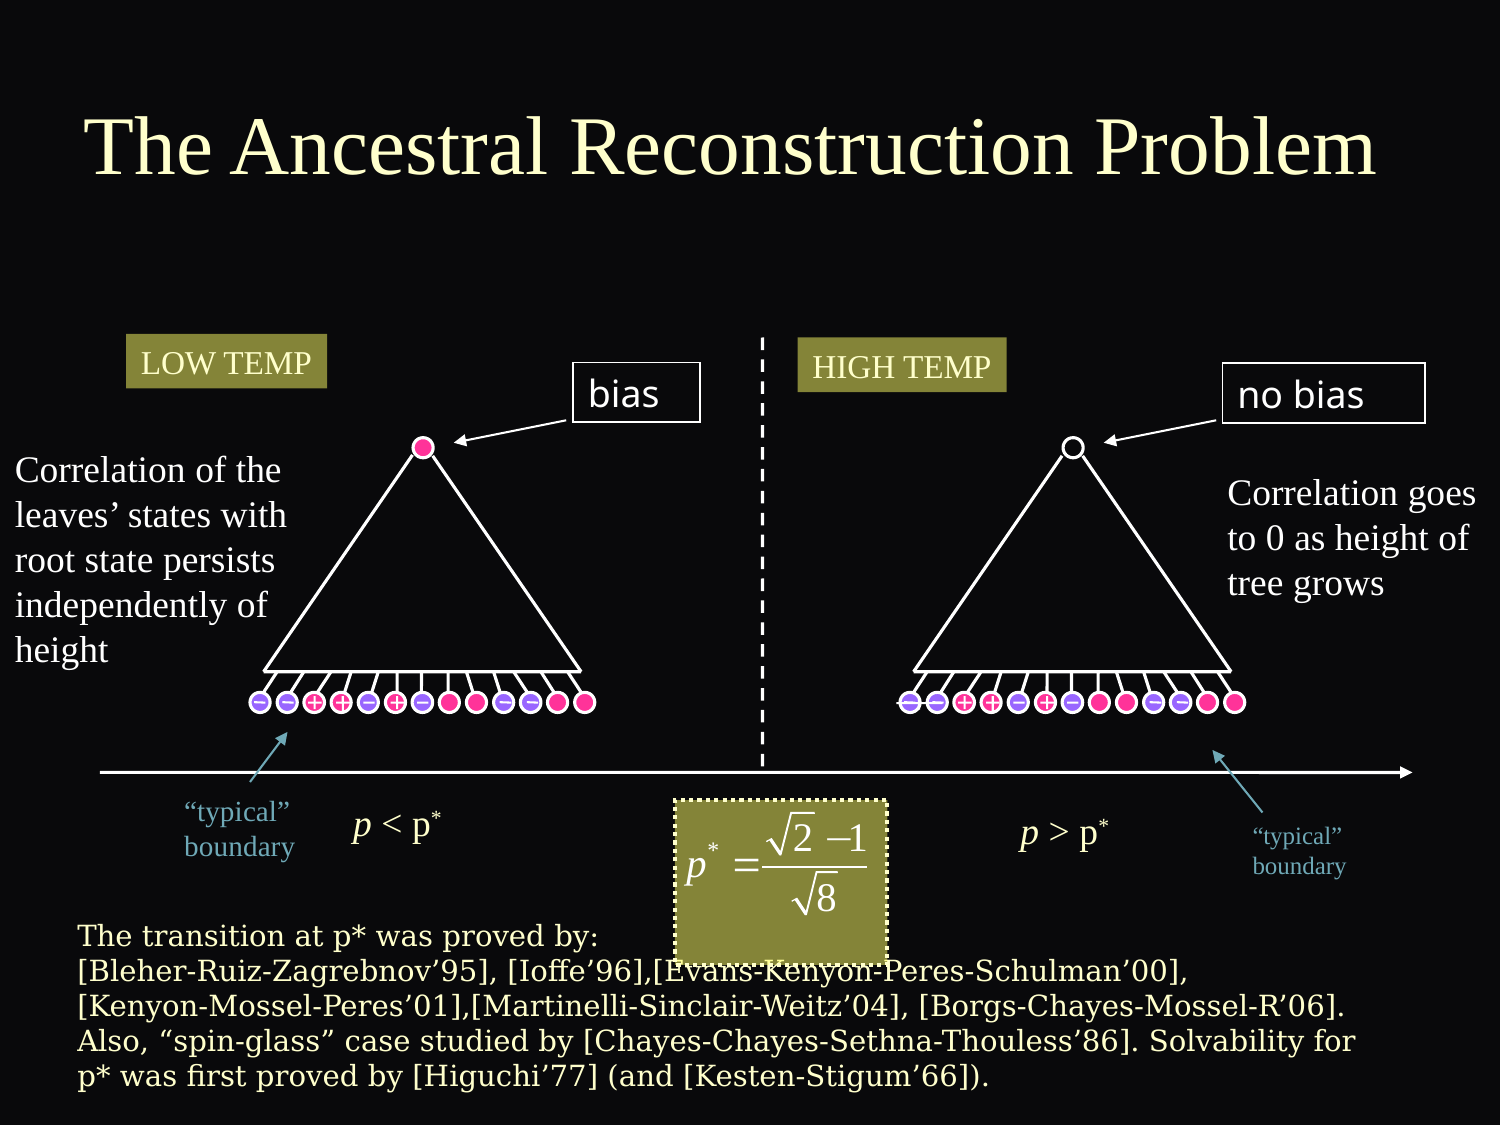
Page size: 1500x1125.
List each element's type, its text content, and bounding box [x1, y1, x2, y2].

text_box p > p* [1005, 799, 1125, 860]
text_box no bias [1222, 363, 1425, 423]
text_box LOW TEMP [126, 333, 328, 389]
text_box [943, 419, 1245, 713]
text_box The transition at p* was proved by: [Bleher-Ruiz-Zagrebnov’95], [Ioffe’96],[Evans-Kenyon-Peres-Schulman’00], [Kenyon-Mossel-Peres’01],[Martinelli-Sinclair-Weitz’04], [Borgs-Chayes-Mossel-R’06]. Also, “spin-glass” case studied by [Chayes-Chayes-Sethna-Thouless’86]. Solvability for p* was first proved by [Higuchi’77] (and [Kesten-Stigum’66]). [62, 910, 1438, 1100]
text_box HIGH TEMP [797, 337, 1007, 393]
title The Ancestral Reconstruction Problem [62, 24, 1401, 257]
text_box [674, 800, 888, 965]
text_box p < p* [338, 791, 457, 852]
text_box “typical” boundary [169, 784, 313, 870]
text_box bias [573, 362, 700, 418]
text_box [249, 731, 288, 783]
text_box “typical” boundary [1237, 812, 1364, 888]
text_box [249, 419, 943, 713]
text_box Correlation of the leaves’ states with root state persists independently of height [0, 437, 244, 678]
text_box [1231, 766, 1413, 779]
text_box Correlation goes to 0 as height of tree grows [1250, 460, 1500, 611]
text_box [1212, 750, 1263, 813]
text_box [674, 802, 876, 925]
